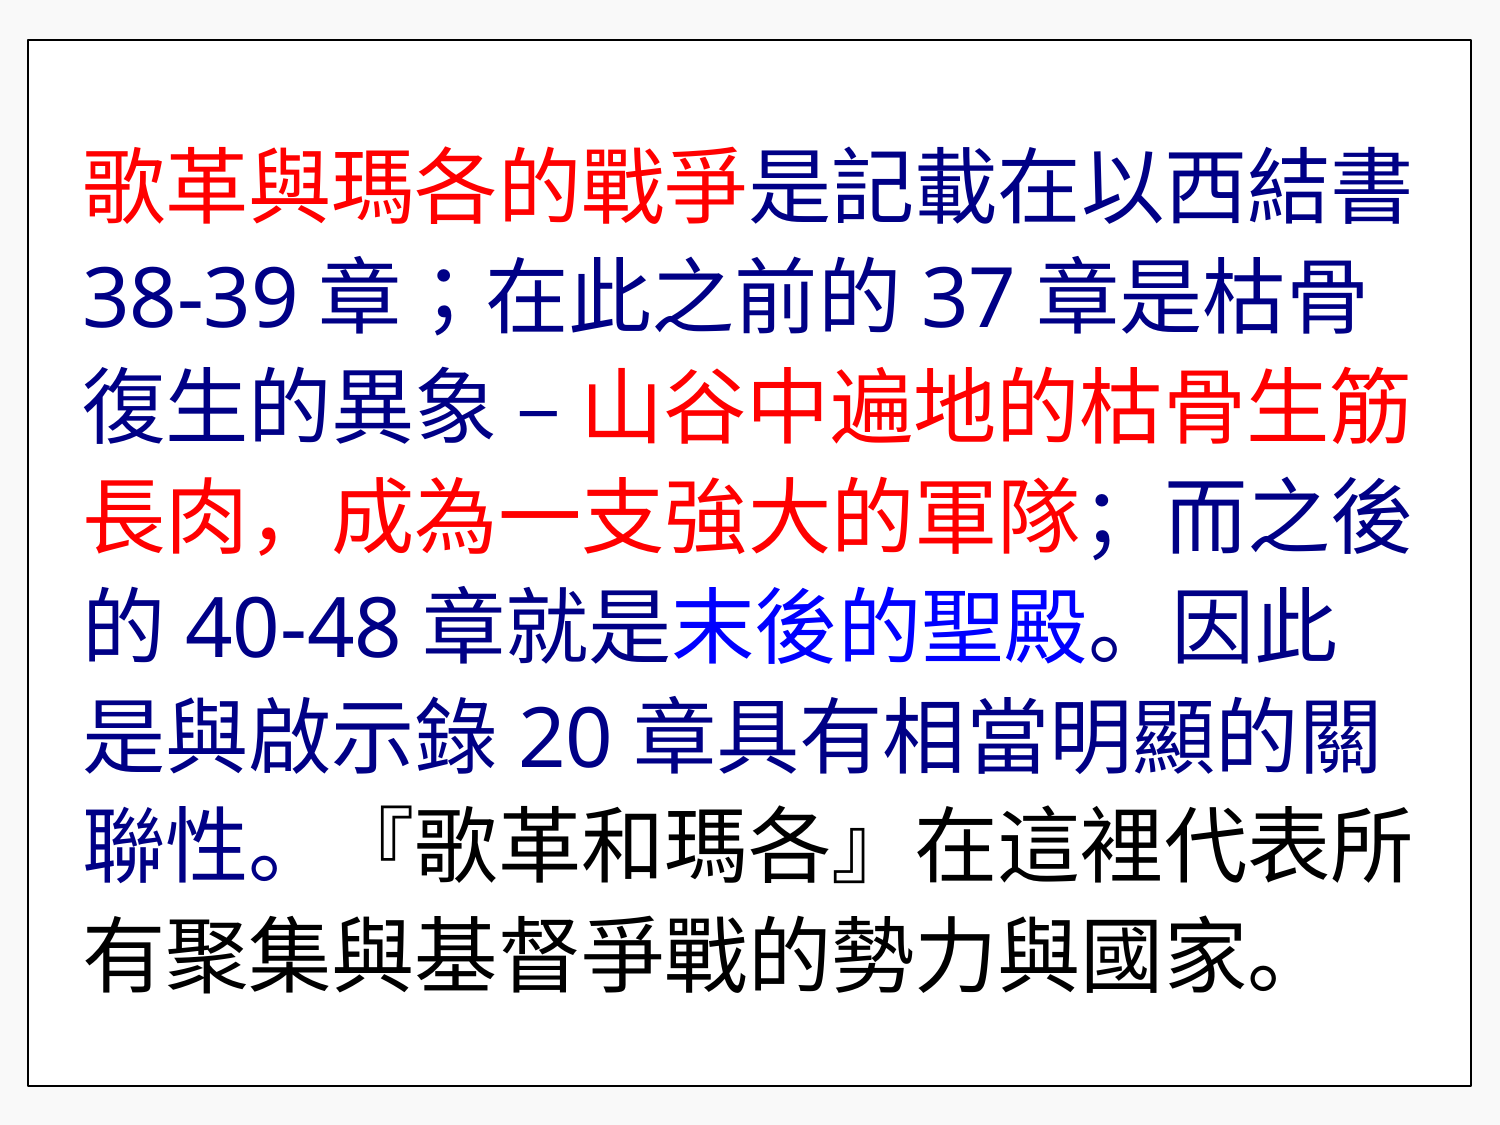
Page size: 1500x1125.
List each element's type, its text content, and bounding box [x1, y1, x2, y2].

list 歌革與瑪各的戰爭是記載在以西結書38-39章；在此之前的37章是枯骨復生的異象 – 山谷中遍地的枯骨生筋長肉，成為一支強大的軍隊；而之後的40-48章就是末後的聖殿。因此是與啟示錄20章具有相當明顯的關聯性。『歌革和瑪各』在這裡代表所有聚集與基督爭戰的勢力與國家。 [67, 77, 1433, 1050]
